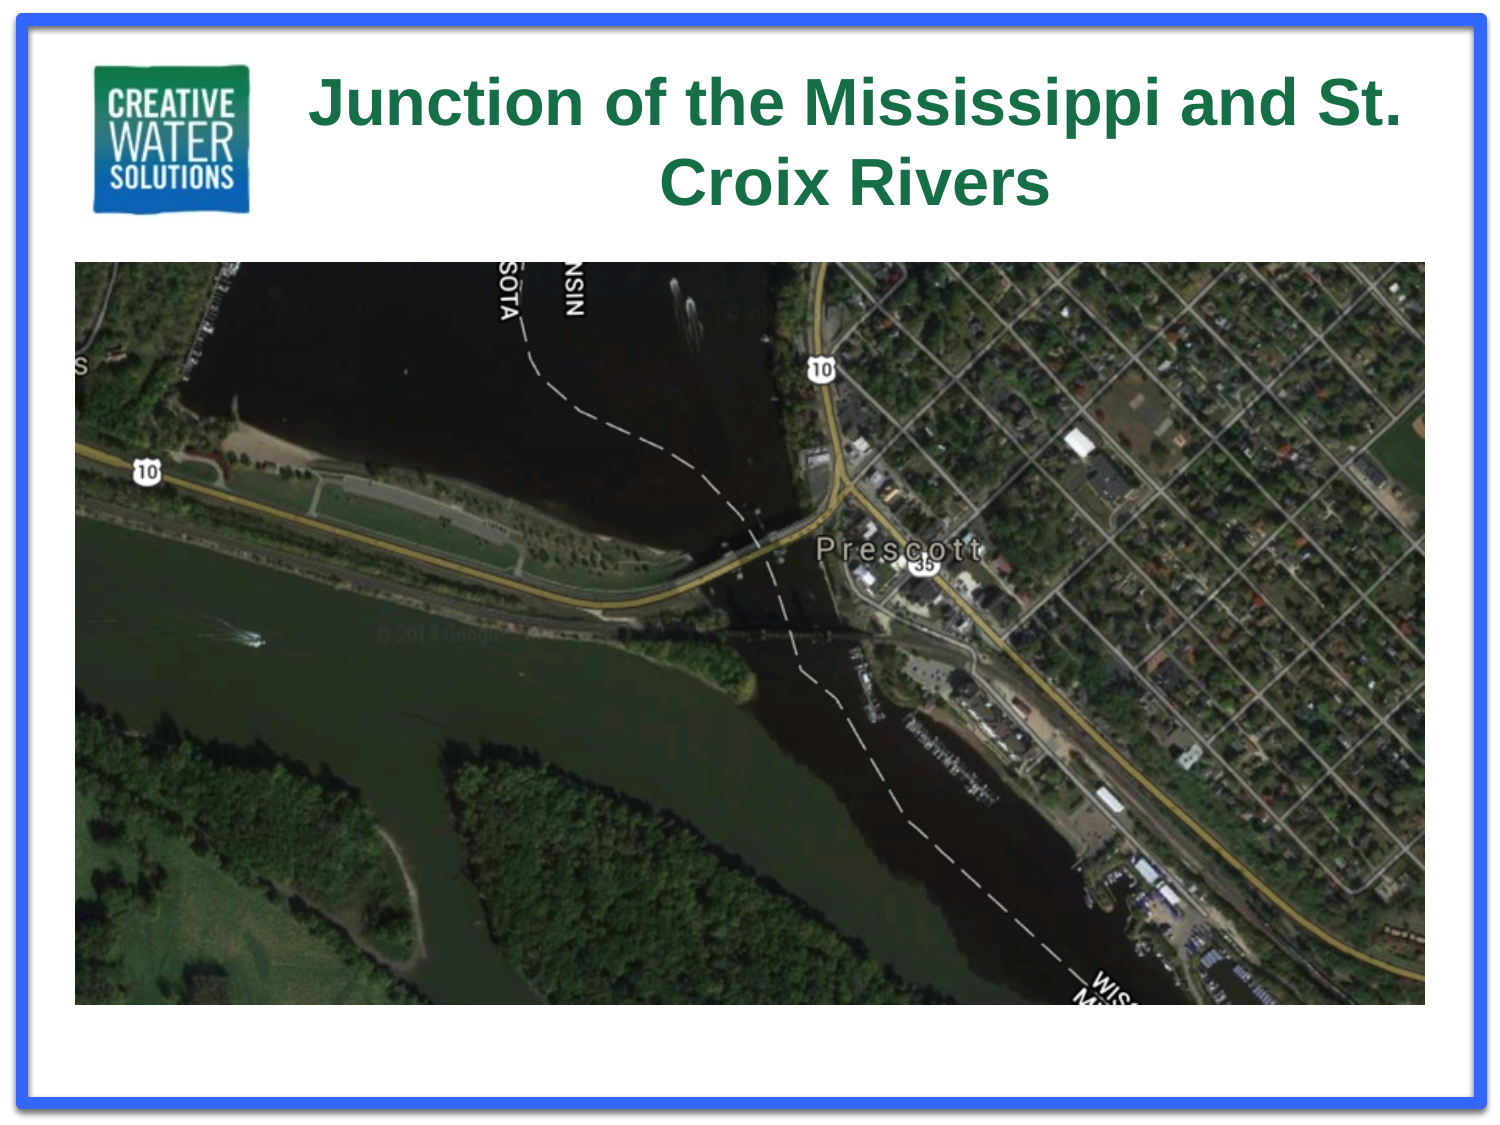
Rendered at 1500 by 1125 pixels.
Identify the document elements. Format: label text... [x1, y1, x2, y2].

picture [87, 60, 256, 223]
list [74, 262, 1426, 1006]
title Junction of the Mississippi and St. Croix Rivers [287, 45, 1425, 233]
